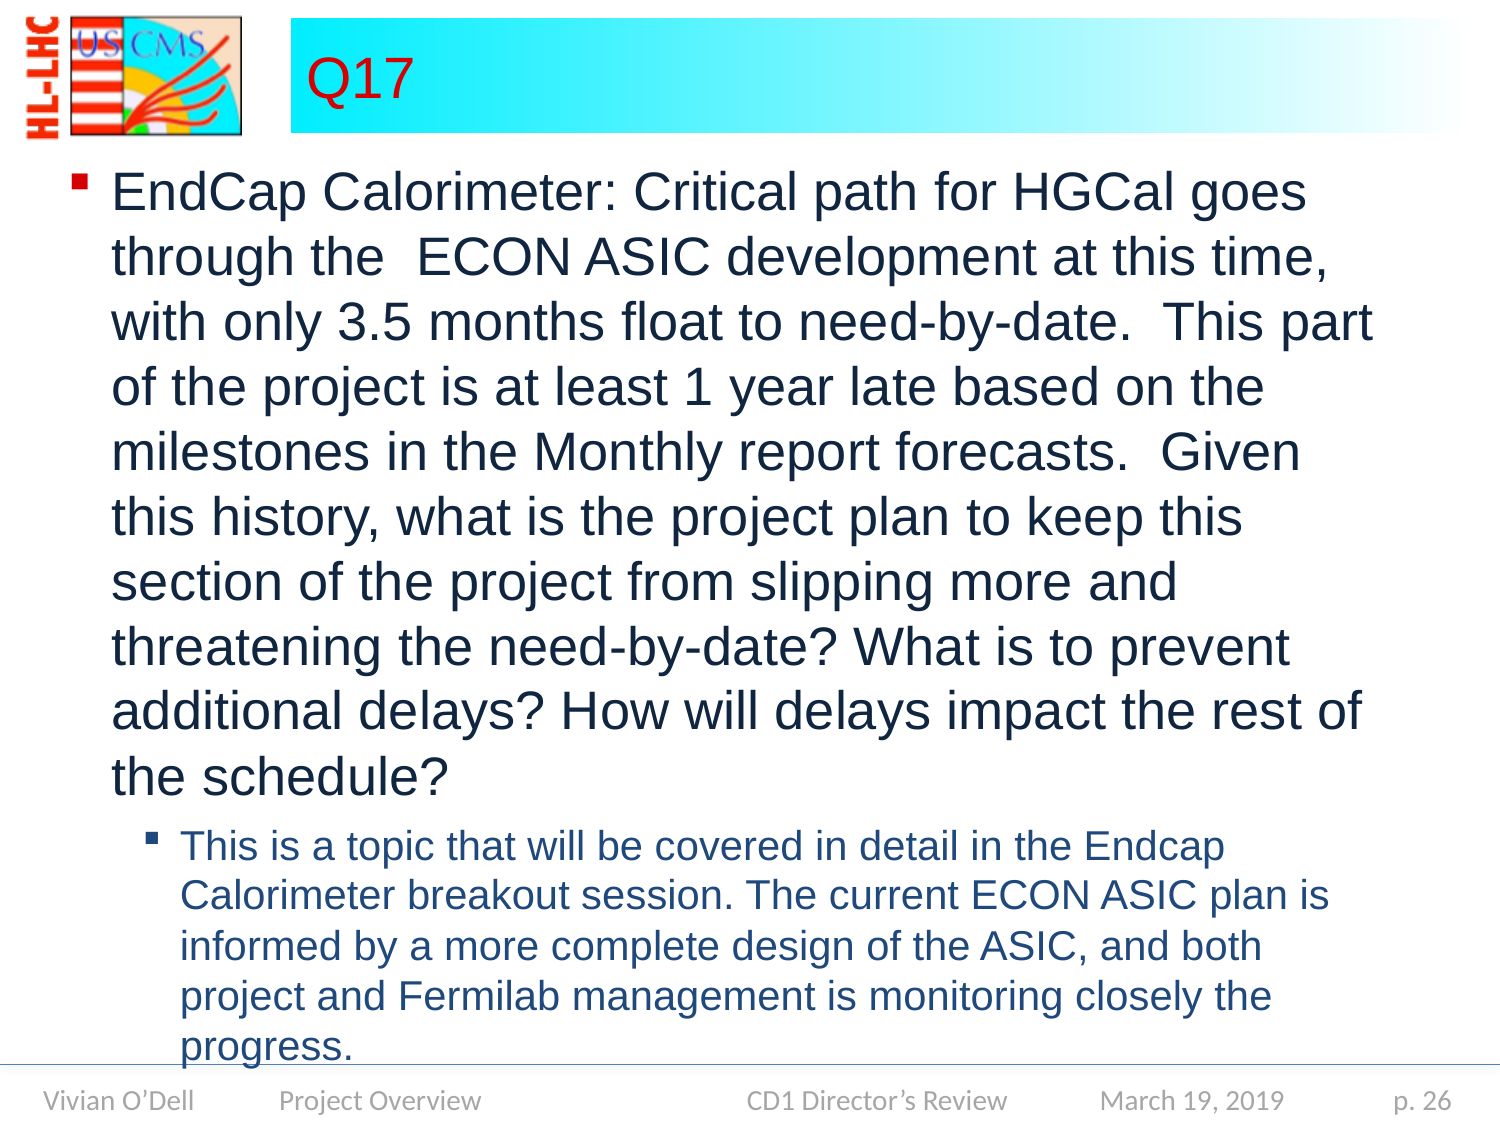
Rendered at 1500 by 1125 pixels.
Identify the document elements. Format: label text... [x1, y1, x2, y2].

picture [14, 8, 242, 154]
list EndCap Calorimeter: Critical path for HGCal goes through the ECON ASIC development at this time, with only 3.5 months float to need-by-date. This part of the project is at least 1 year late based on the milestones in the Monthly report forecasts. Given this history, what is the project plan to keep this section of the project from slipping more and threatening the need-by-date? What is to prevent additional delays? How will delays impact the rest of the schedule? This is a topic that will be covered in detail in the Endcap Calorimeter breakout session. The current ECON ASIC plan is informed by a more complete design of the ASIC, and both project and Fermilab management is monitoring closely the progress. [52, 148, 1403, 1044]
title Q17 [291, 18, 1464, 133]
